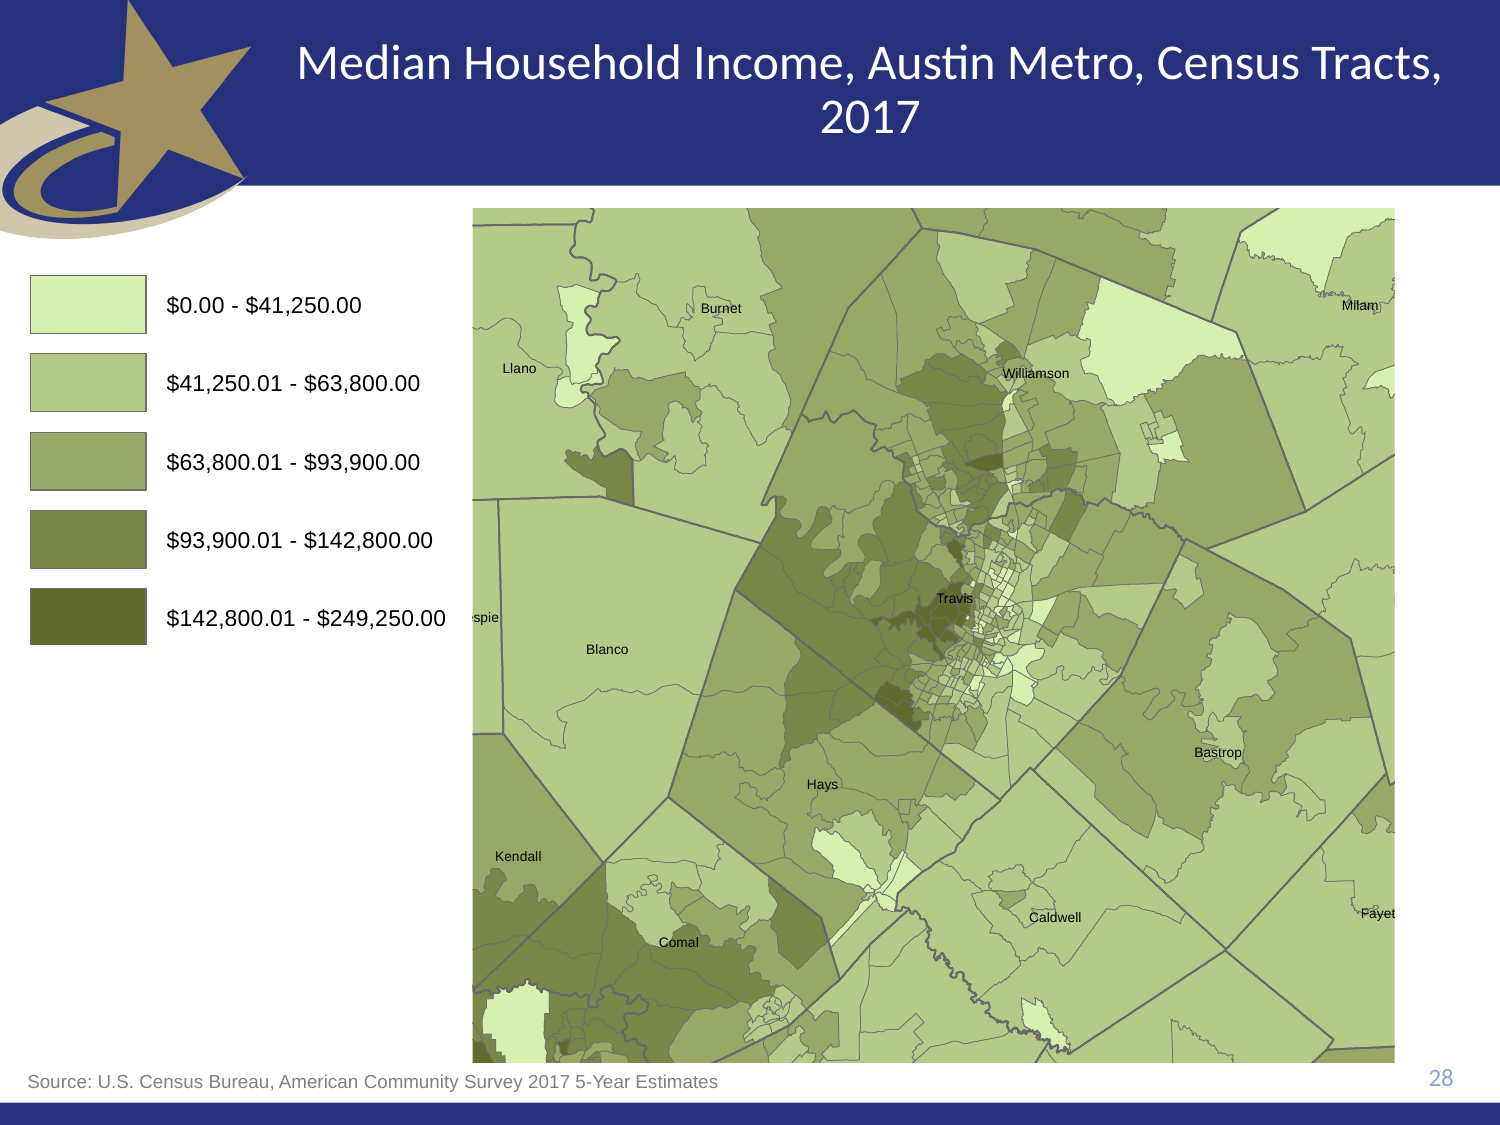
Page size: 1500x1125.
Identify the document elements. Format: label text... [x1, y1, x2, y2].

slide_number 28 [1335, 1050, 1469, 1103]
picture [472, 208, 1395, 1063]
text_box Source: U.S. Census Bureau, American Community Survey 2017 5-Year Estimates [12, 1062, 1450, 1100]
picture [0, 0, 251, 239]
picture [29, 275, 447, 647]
title Median Household Income, Austin Metro, Census Tracts, 2017 [255, 15, 1485, 165]
